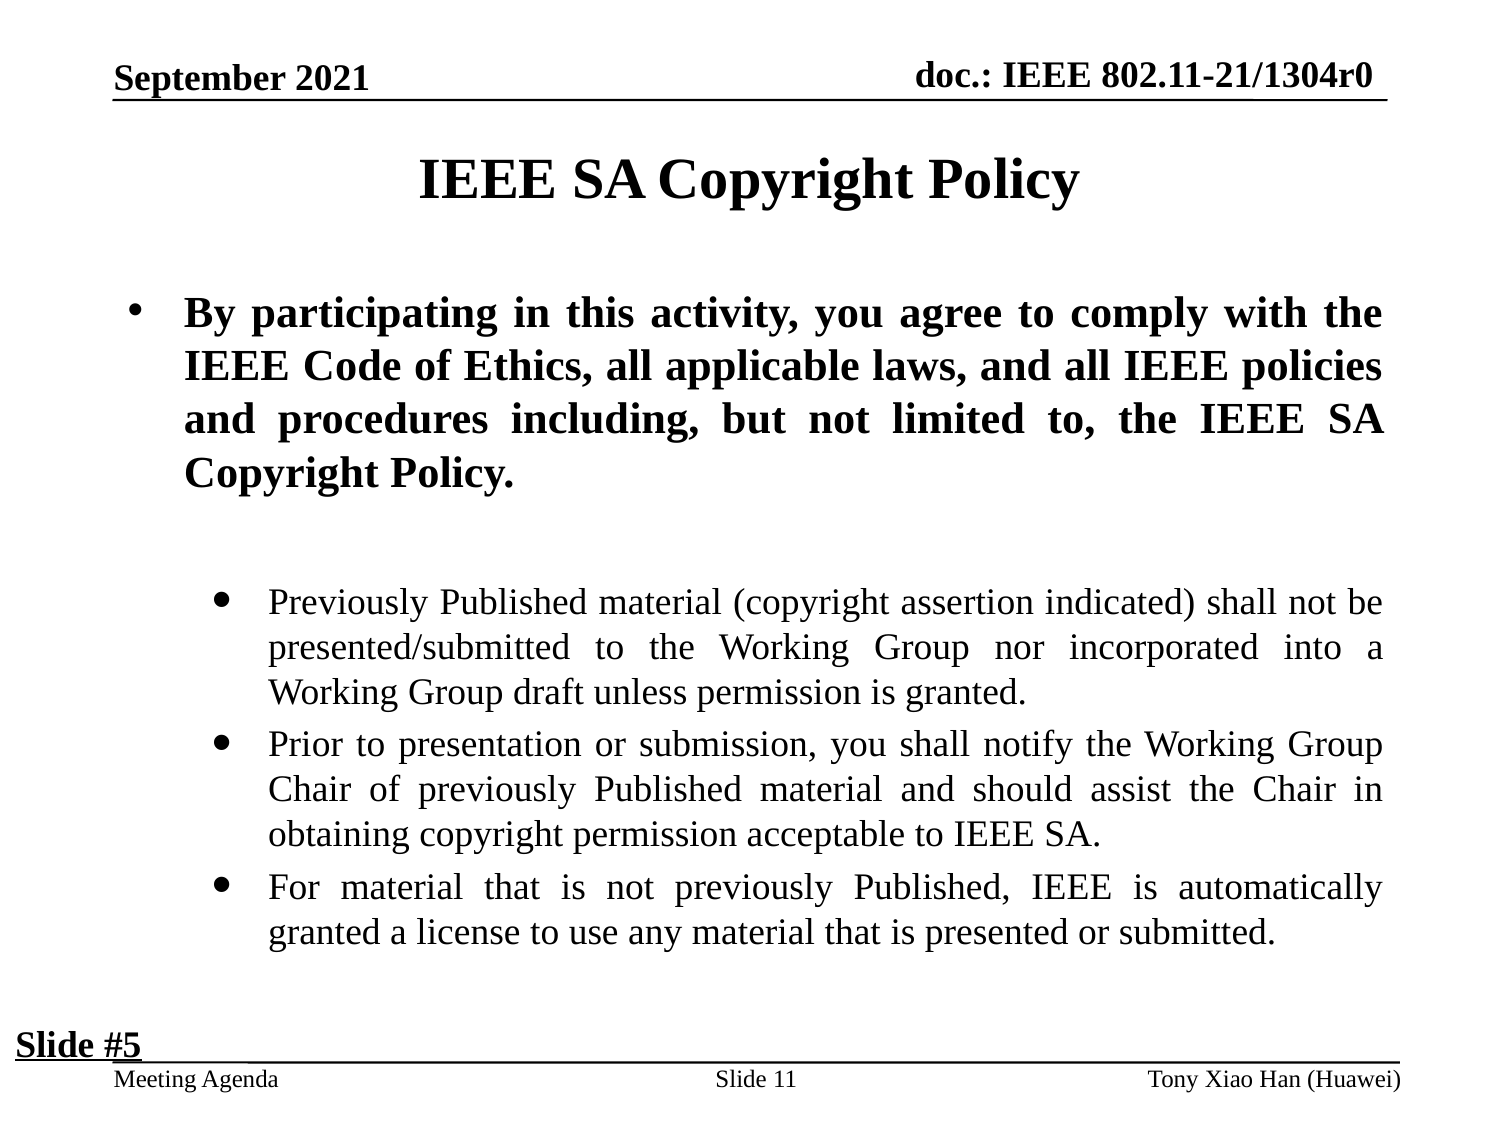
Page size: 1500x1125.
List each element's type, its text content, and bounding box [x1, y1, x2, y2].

slide_number Slide 11 [712, 1061, 800, 1093]
text_box IEEE SA Copyright Policy [112, 87, 1388, 263]
text_box Slide #5 [0, 1012, 157, 1073]
footer Tony Xiao Han (Huawei) [987, 1061, 1402, 1093]
list By participating in this activity, you agree to comply with the IEEE Code of Ethics, all applicable laws, and all IEEE policies and procedures including, but not limited to, the IEEE SA Copyright Policy. Previously Published material (copyright assertion indicated) shall not be presented/submitted to the Working Group nor incorporated into a Working Group draft unless permission is granted. Prior to presentation or submission, you shall notify the Working Group Chair of previously Published material and should assist the Chair in obtaining copyright permission acceptable to IEEE SA. For material that is not previously Published, IEEE is automatically granted a license to use any material that is presented or submitted. [112, 275, 1400, 1038]
